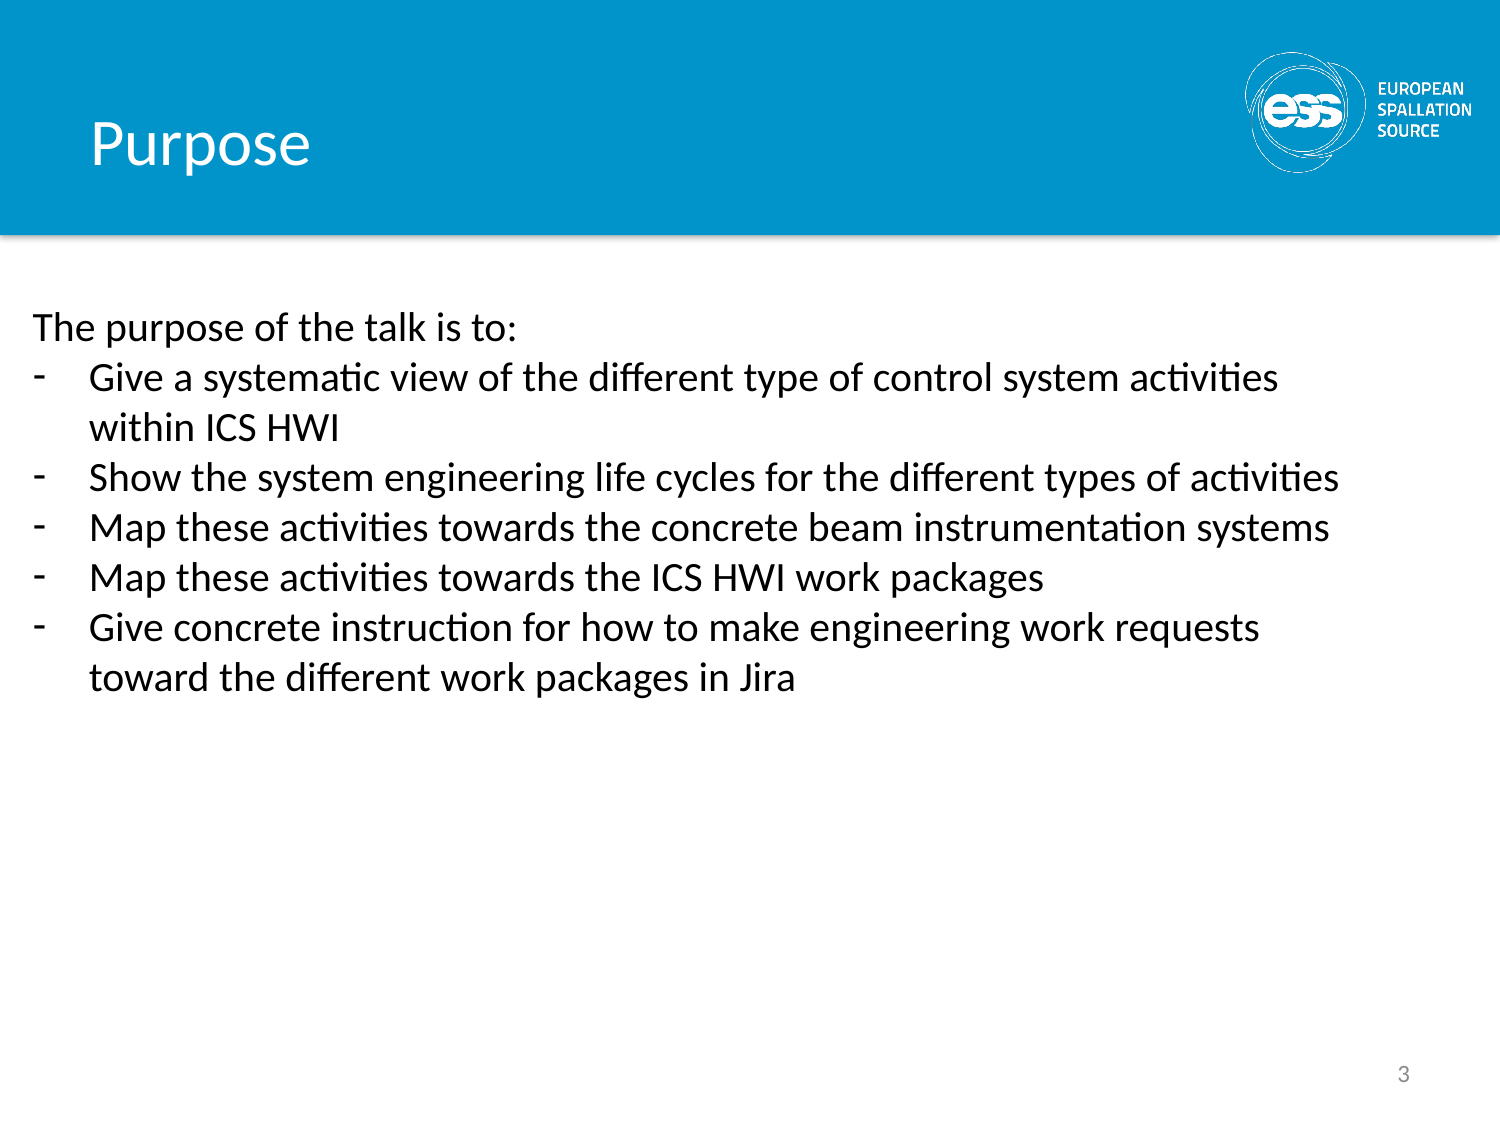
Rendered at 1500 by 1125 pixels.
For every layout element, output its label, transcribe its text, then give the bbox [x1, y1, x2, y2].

picture [1423, 83, 1430, 94]
list The purpose of the talk is to: Give a systematic view of the different type of control system activities within ICS HWI Show the system engineering life cycles for the different types of activities Map these activities towards the concrete beam instrumentation systems Map these activities towards the ICS HWI work packages Give concrete instruction for how to make engineering work requests toward the different work packages in Jira [17, 252, 1368, 1103]
picture [1454, 83, 1458, 94]
picture [1422, 125, 1428, 134]
picture [1409, 104, 1415, 115]
picture [1443, 86, 1450, 93]
picture [1264, 94, 1342, 127]
picture [1379, 83, 1385, 94]
slide_number 3 [1368, 1042, 1425, 1103]
picture [1398, 109, 1406, 115]
picture [1418, 104, 1423, 115]
picture [1432, 125, 1438, 136]
picture [1389, 104, 1393, 115]
picture [1400, 83, 1407, 94]
title Purpose [75, 45, 1247, 233]
picture [1436, 104, 1444, 115]
